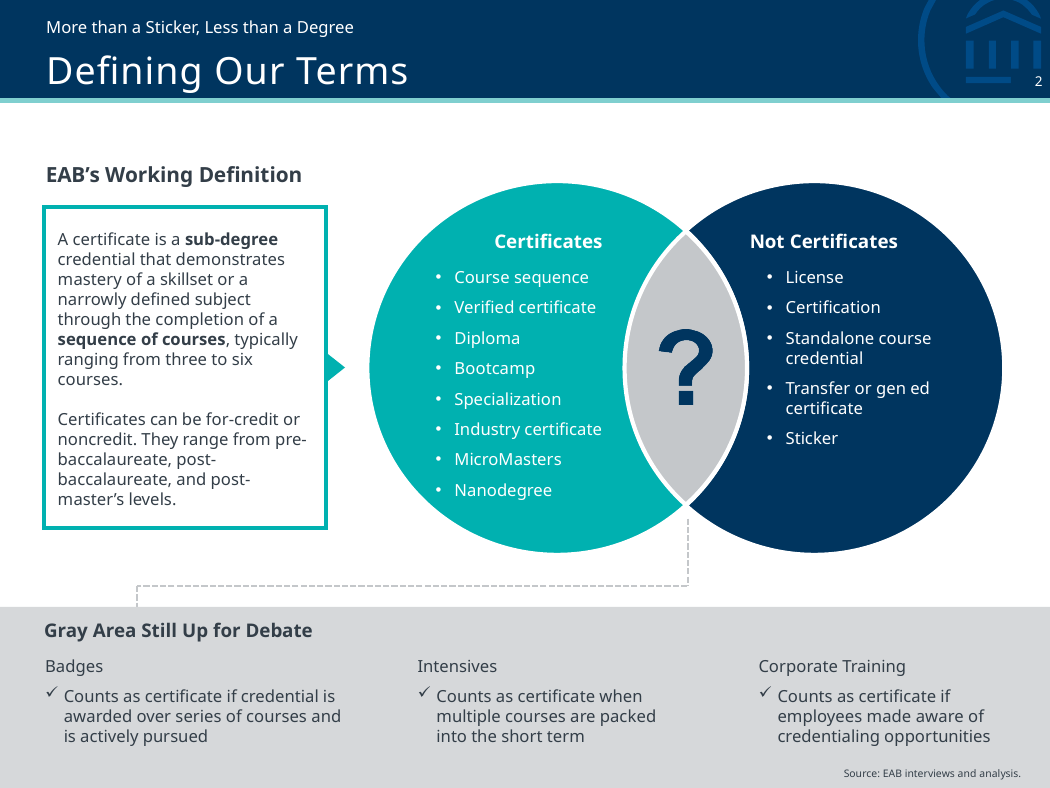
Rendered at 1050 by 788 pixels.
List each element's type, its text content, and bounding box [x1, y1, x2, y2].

text_box Badges Counts as certificate if credential is awarded over series of courses and is actively pursued [45, 655, 344, 747]
text_box Corporate Training Counts as certificate if employees made aware of credentialing opportunities [758, 655, 1019, 747]
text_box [367, 181, 1005, 555]
text_box EAB’s Working Definition [45, 161, 656, 187]
text_box [0, 606, 1050, 788]
list Source: EAB interviews and analysis. [843, 754, 1050, 788]
text_box Gray Area Still Up for Debate [44, 618, 445, 642]
title Defining Our Terms [45, 50, 901, 93]
text_box Intensives Counts as certificate when multiple courses are packed into the short term [417, 655, 669, 747]
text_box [44, 207, 344, 528]
picture [658, 329, 713, 405]
list More than a Sticker, Less than a Degree [45, 16, 466, 37]
